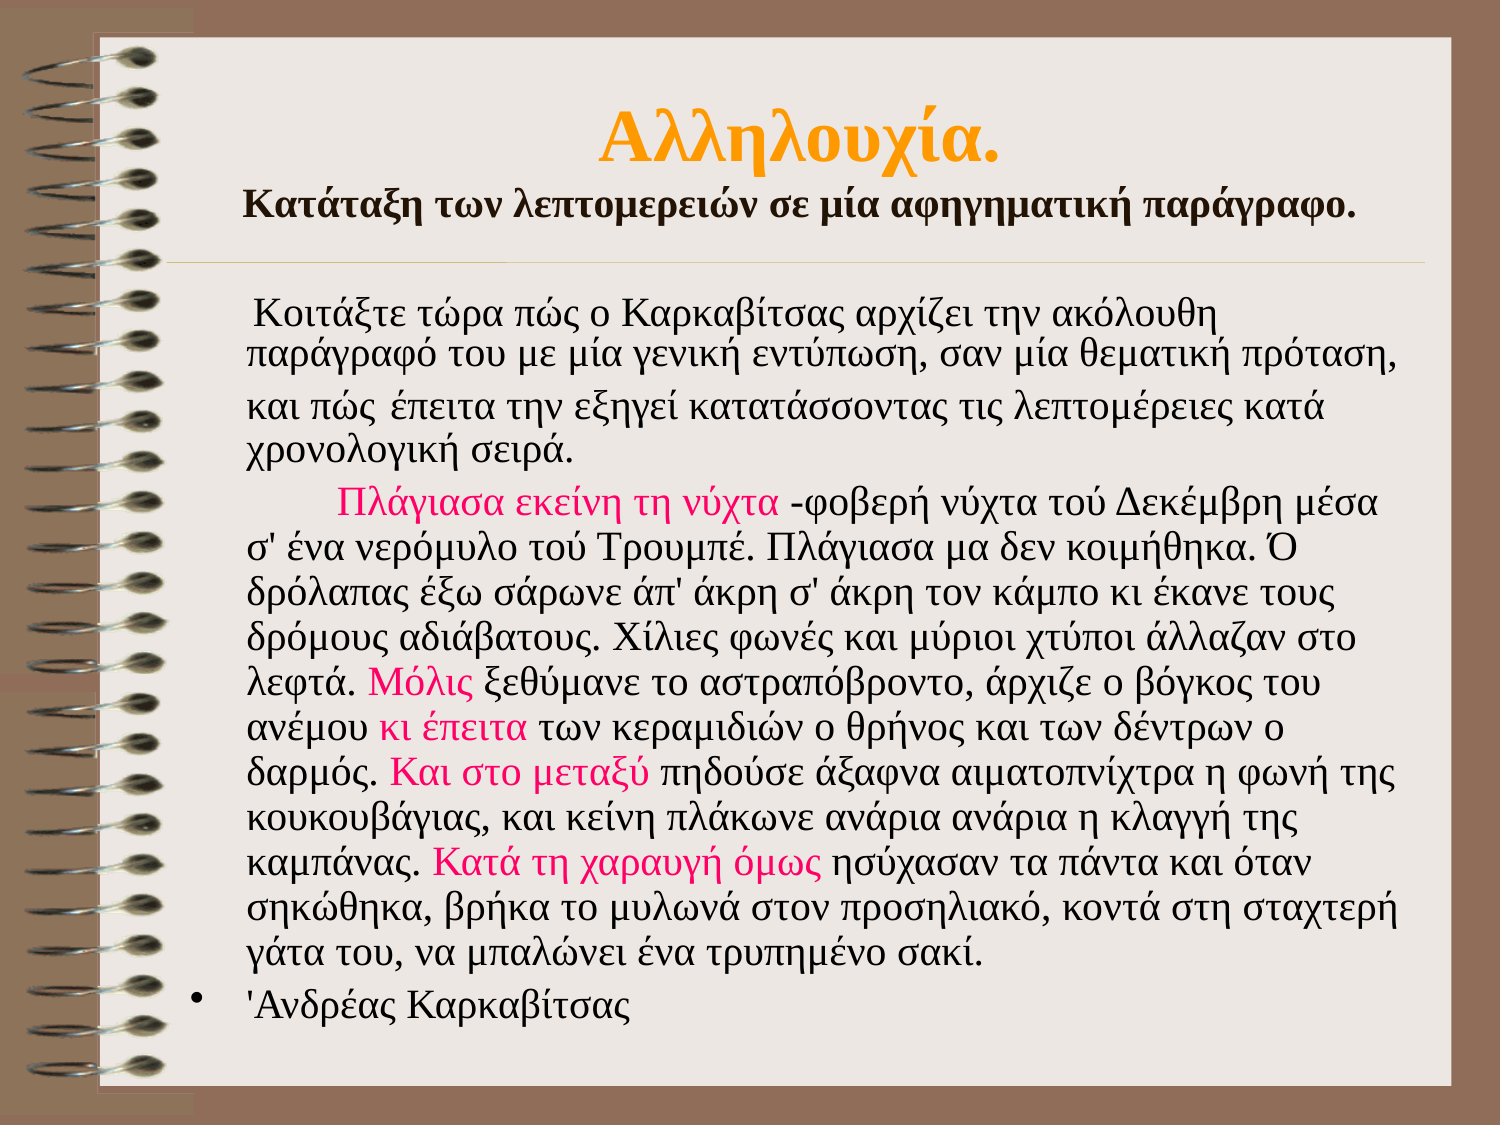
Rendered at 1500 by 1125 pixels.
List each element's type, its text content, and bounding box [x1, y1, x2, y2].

title Αλληλουχία. Κατάταξη των λεπτομερειών σε μία αφηγηματική παράγραφο. [174, 62, 1426, 251]
list Κοιτάξτε τώρα πώς ο Καρκαβίτσας αρχίζει την ακόλουθη παράγραφό του με μία γενική εντύπωση, σαν μία θεματική πρόταση, και πώς έπειτα την εξηγεί κατατάσσοντας τις λεπτομέρειες κατά χρονολογική σειρά. Πλάγιασα εκείνη τη νύχτα -φοβερή νύχτα τού Δεκέμβρη μέσα σ' ένα νερόμυλο τού Τρουμπέ. Πλάγιασα μα δεν κοιμήθηκα. Ό δρόλαπας έξω σάρωνε άπ' άκρη σ' άκρη τον κάμπο κι έκανε τους δρόμους αδιάβατους. Χίλιες φωνές και μύριοι χτύποι άλλαζαν στο λεφτά. Μόλις ξεθύμανε το αστραπόβροντο, άρχιζε ο βόγκος του ανέμου κι έπειτα των κεραμιδιών ο θρήνος και των δέντρων ο δαρμός. Και στο μεταξύ πηδούσε άξαφνα αιματοπνίχτρα η φωνή της κουκουβάγιας, και κείνη πλάκωνε ανάρια ανάρια η κλαγγή της καμπάνας. Κατά τη χαραυγή όμως ησύχασαν τα πάντα και όταν σηκώθηκα, βρήκα το μυλωνά στον προσηλιακό, κοντά στη σταχτερή γάτα του, να μπαλώνει ένα τρυπημένο σακί. 'Ανδρέας Καρκαβίτσας [174, 287, 1426, 963]
picture [0, 8, 194, 674]
picture [0, 692, 194, 1115]
